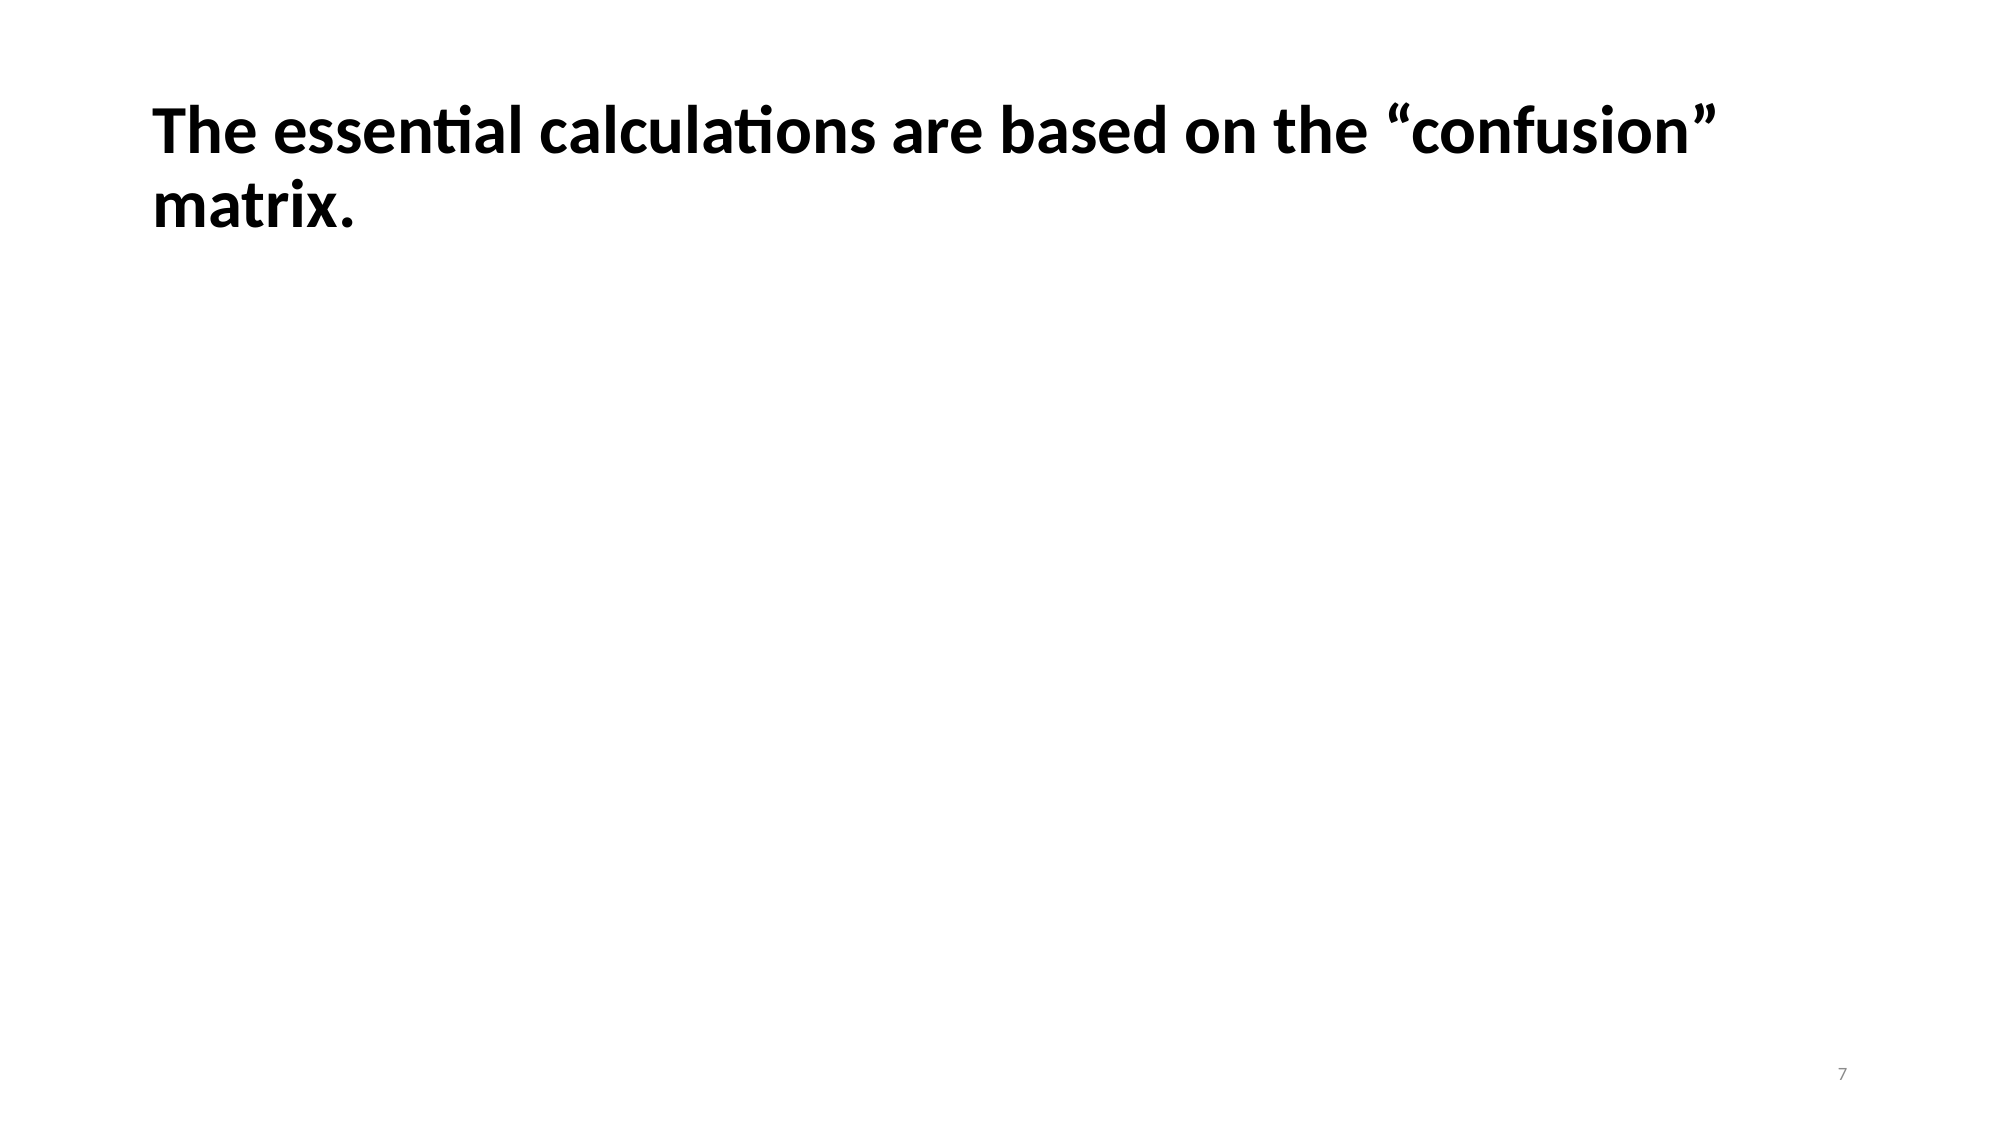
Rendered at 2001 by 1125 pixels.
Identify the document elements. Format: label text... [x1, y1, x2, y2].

slide_number 7 [1412, 1042, 1863, 1103]
title The essential calculations are based on the “confusion” matrix. [137, 59, 1770, 278]
